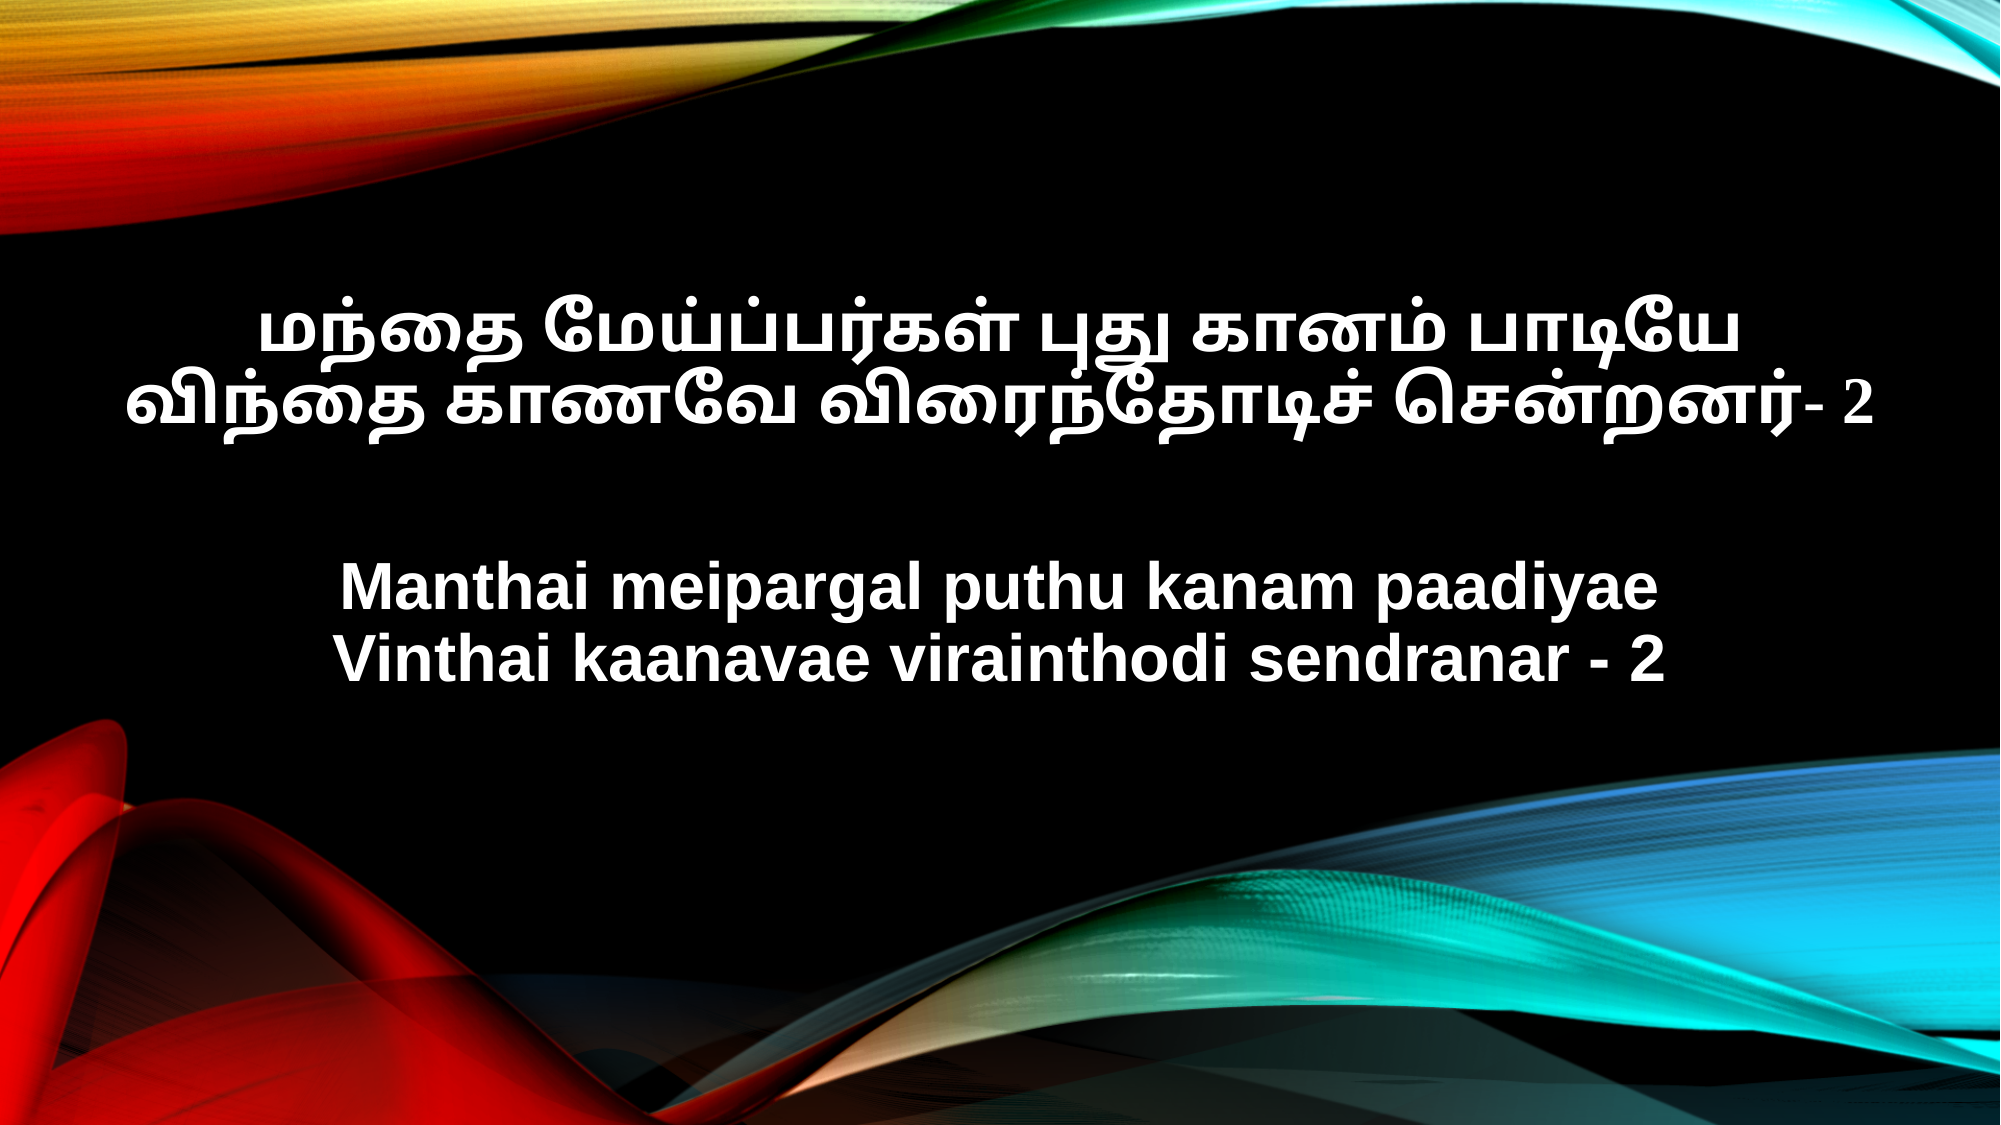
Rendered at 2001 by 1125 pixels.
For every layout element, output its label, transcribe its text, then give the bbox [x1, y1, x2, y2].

subtitle மந்தை மேய்ப்பர்கள் புது கானம் பாடியே விந்தை காணவே விரைந்தோடிச் சென்றனர்- 2 Manthai meipargal puthu kanam paadiyae Vinthai kaanavae virainthodi sendranar - 2 [0, 0, 2000, 1125]
